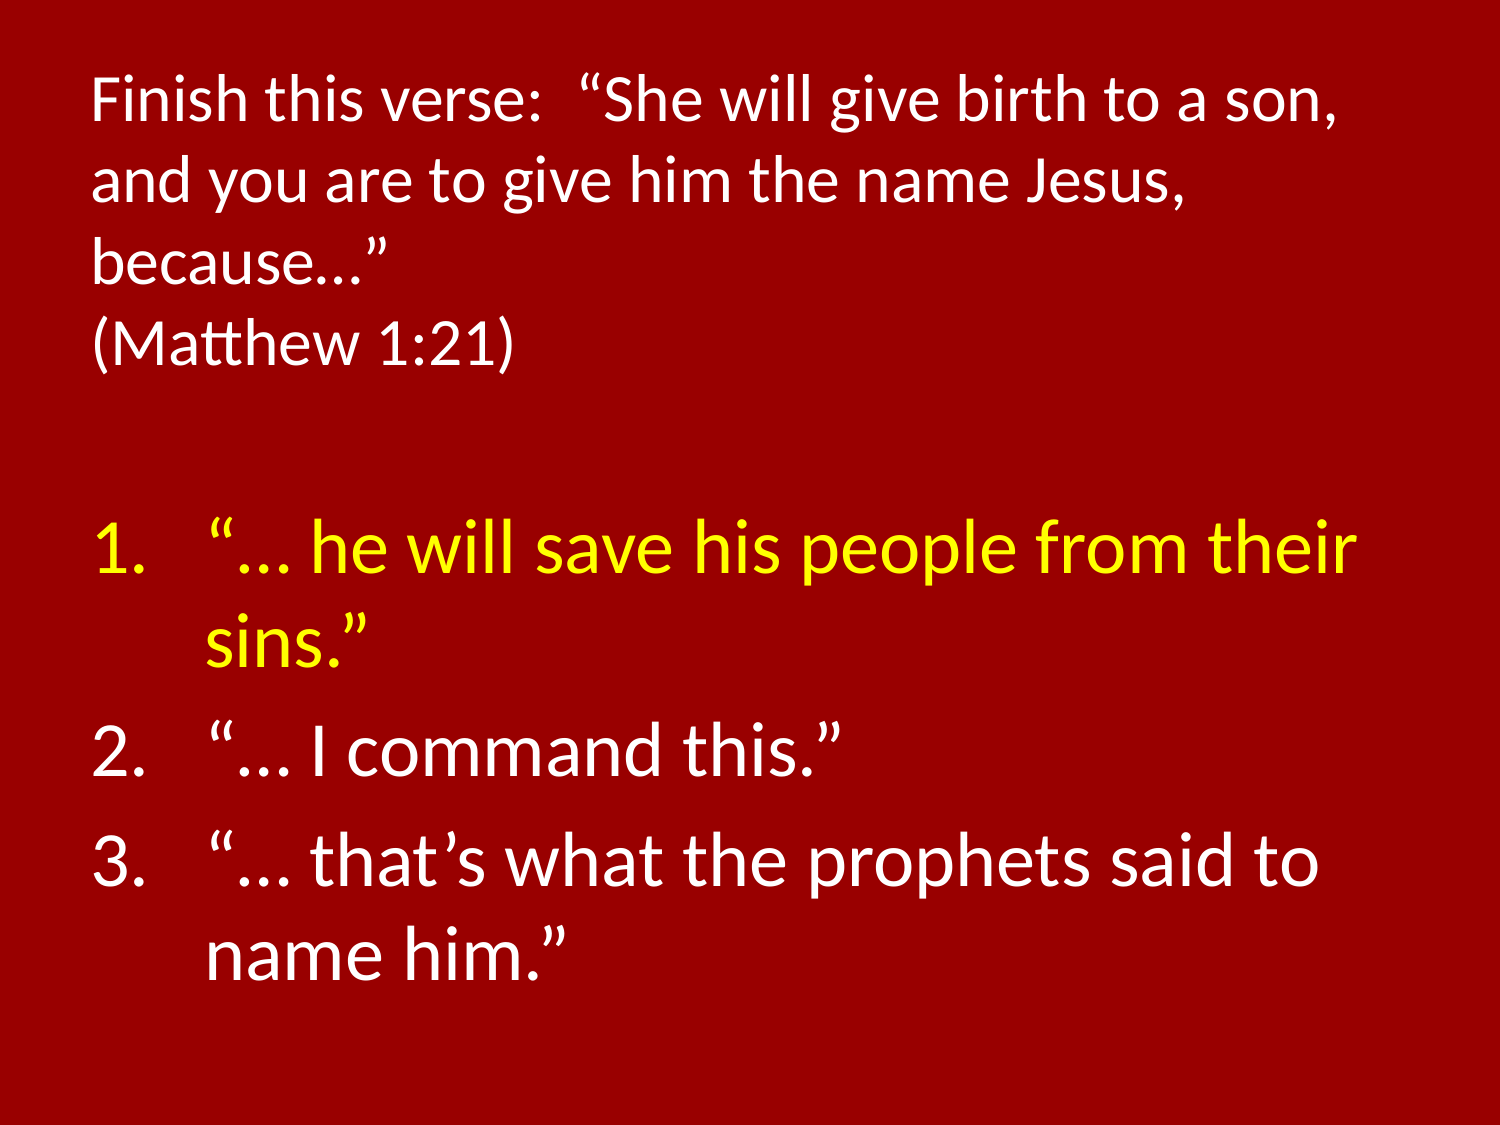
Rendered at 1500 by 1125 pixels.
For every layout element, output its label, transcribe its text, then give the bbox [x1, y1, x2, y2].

title Finish this verse: “She will give birth to a son, and you are to give him the name Jesus, because…” (Matthew 1:21) [75, 45, 1425, 388]
list “… he will save his people from their sins.” “… I command this.” “… that’s what the prophets said to name him.” [75, 487, 1425, 1005]
